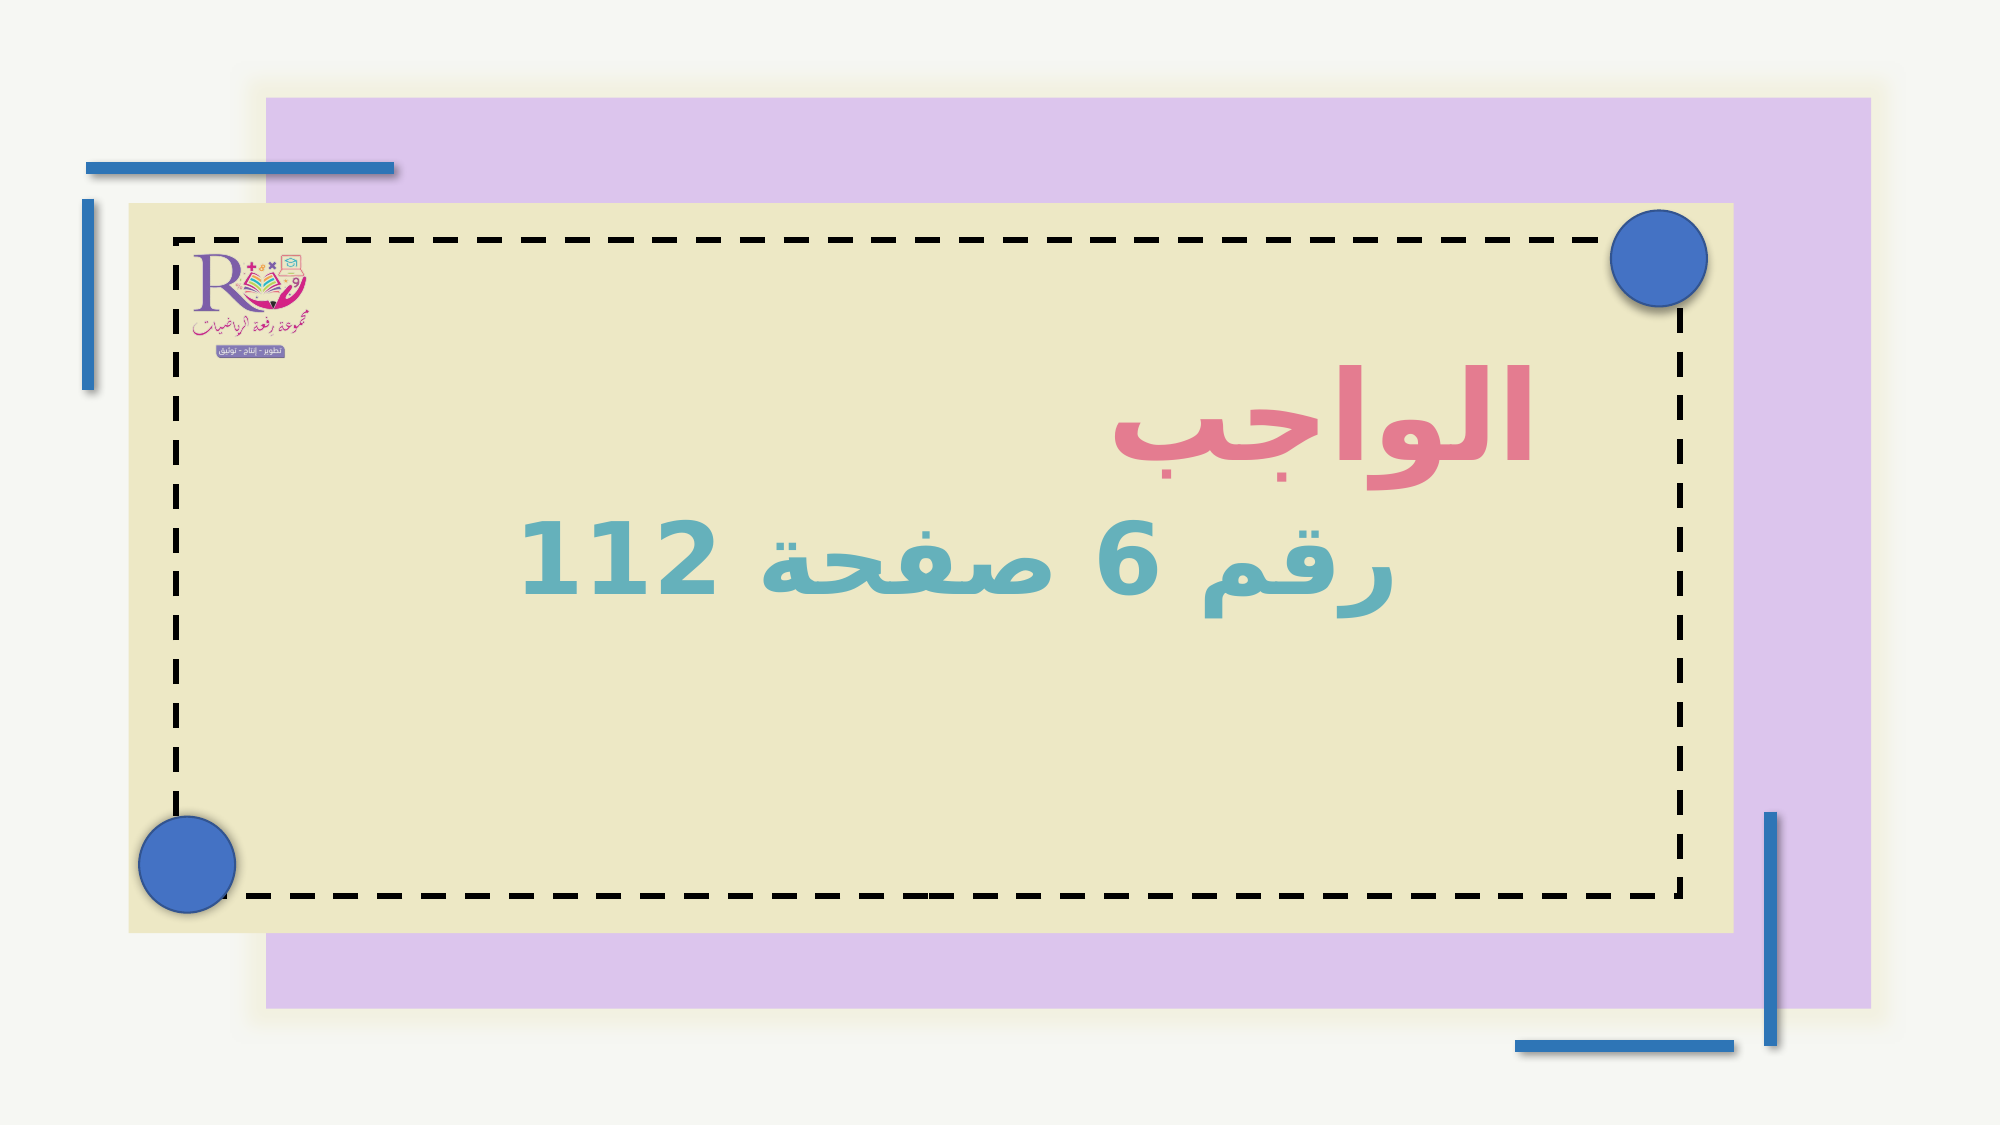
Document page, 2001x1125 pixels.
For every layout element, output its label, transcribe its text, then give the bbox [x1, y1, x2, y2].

text_box [265, 96, 1872, 1010]
text_box [128, 202, 1735, 934]
picture [159, 223, 342, 369]
text_box [138, 815, 237, 914]
text_box [1609, 209, 1708, 308]
text_box رقم 6 صفحة 112 [499, 486, 1415, 622]
text_box الواجب [1063, 327, 1556, 493]
text_box [175, 239, 1681, 897]
